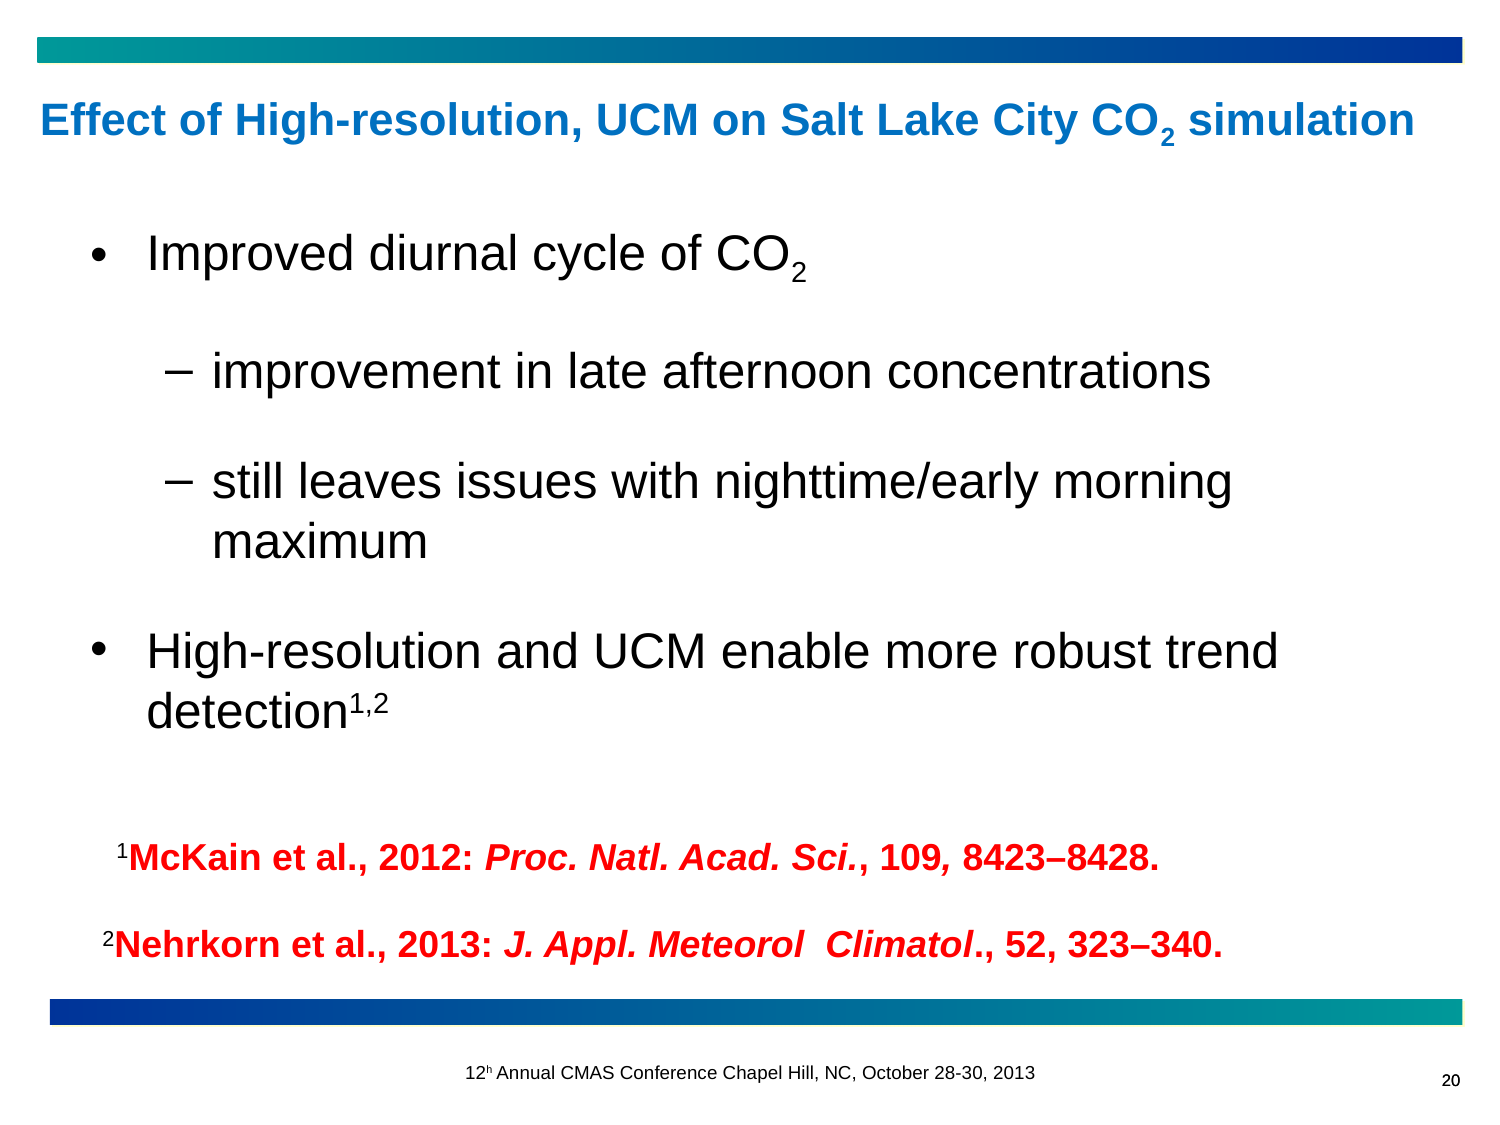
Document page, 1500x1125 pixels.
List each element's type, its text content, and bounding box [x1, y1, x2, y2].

title Effect of High-resolution, UCM on Salt Lake City CO2 simulation [24, 82, 1450, 163]
text_box 2Nehrkorn et al., 2013: J. Appl. Meteorol Climatol., 52, 323–340. [87, 912, 1325, 973]
text_box 1McKain et al., 2012: Proc. Natl. Acad. Sci., 109, 8423–8428. [101, 825, 1176, 886]
list Improved diurnal cycle of CO2 improvement in late afternoon concentrations still leaves issues with nighttime/early morning maximum High-resolution and UCM enable more robust trend detection1,2 [75, 212, 1425, 775]
